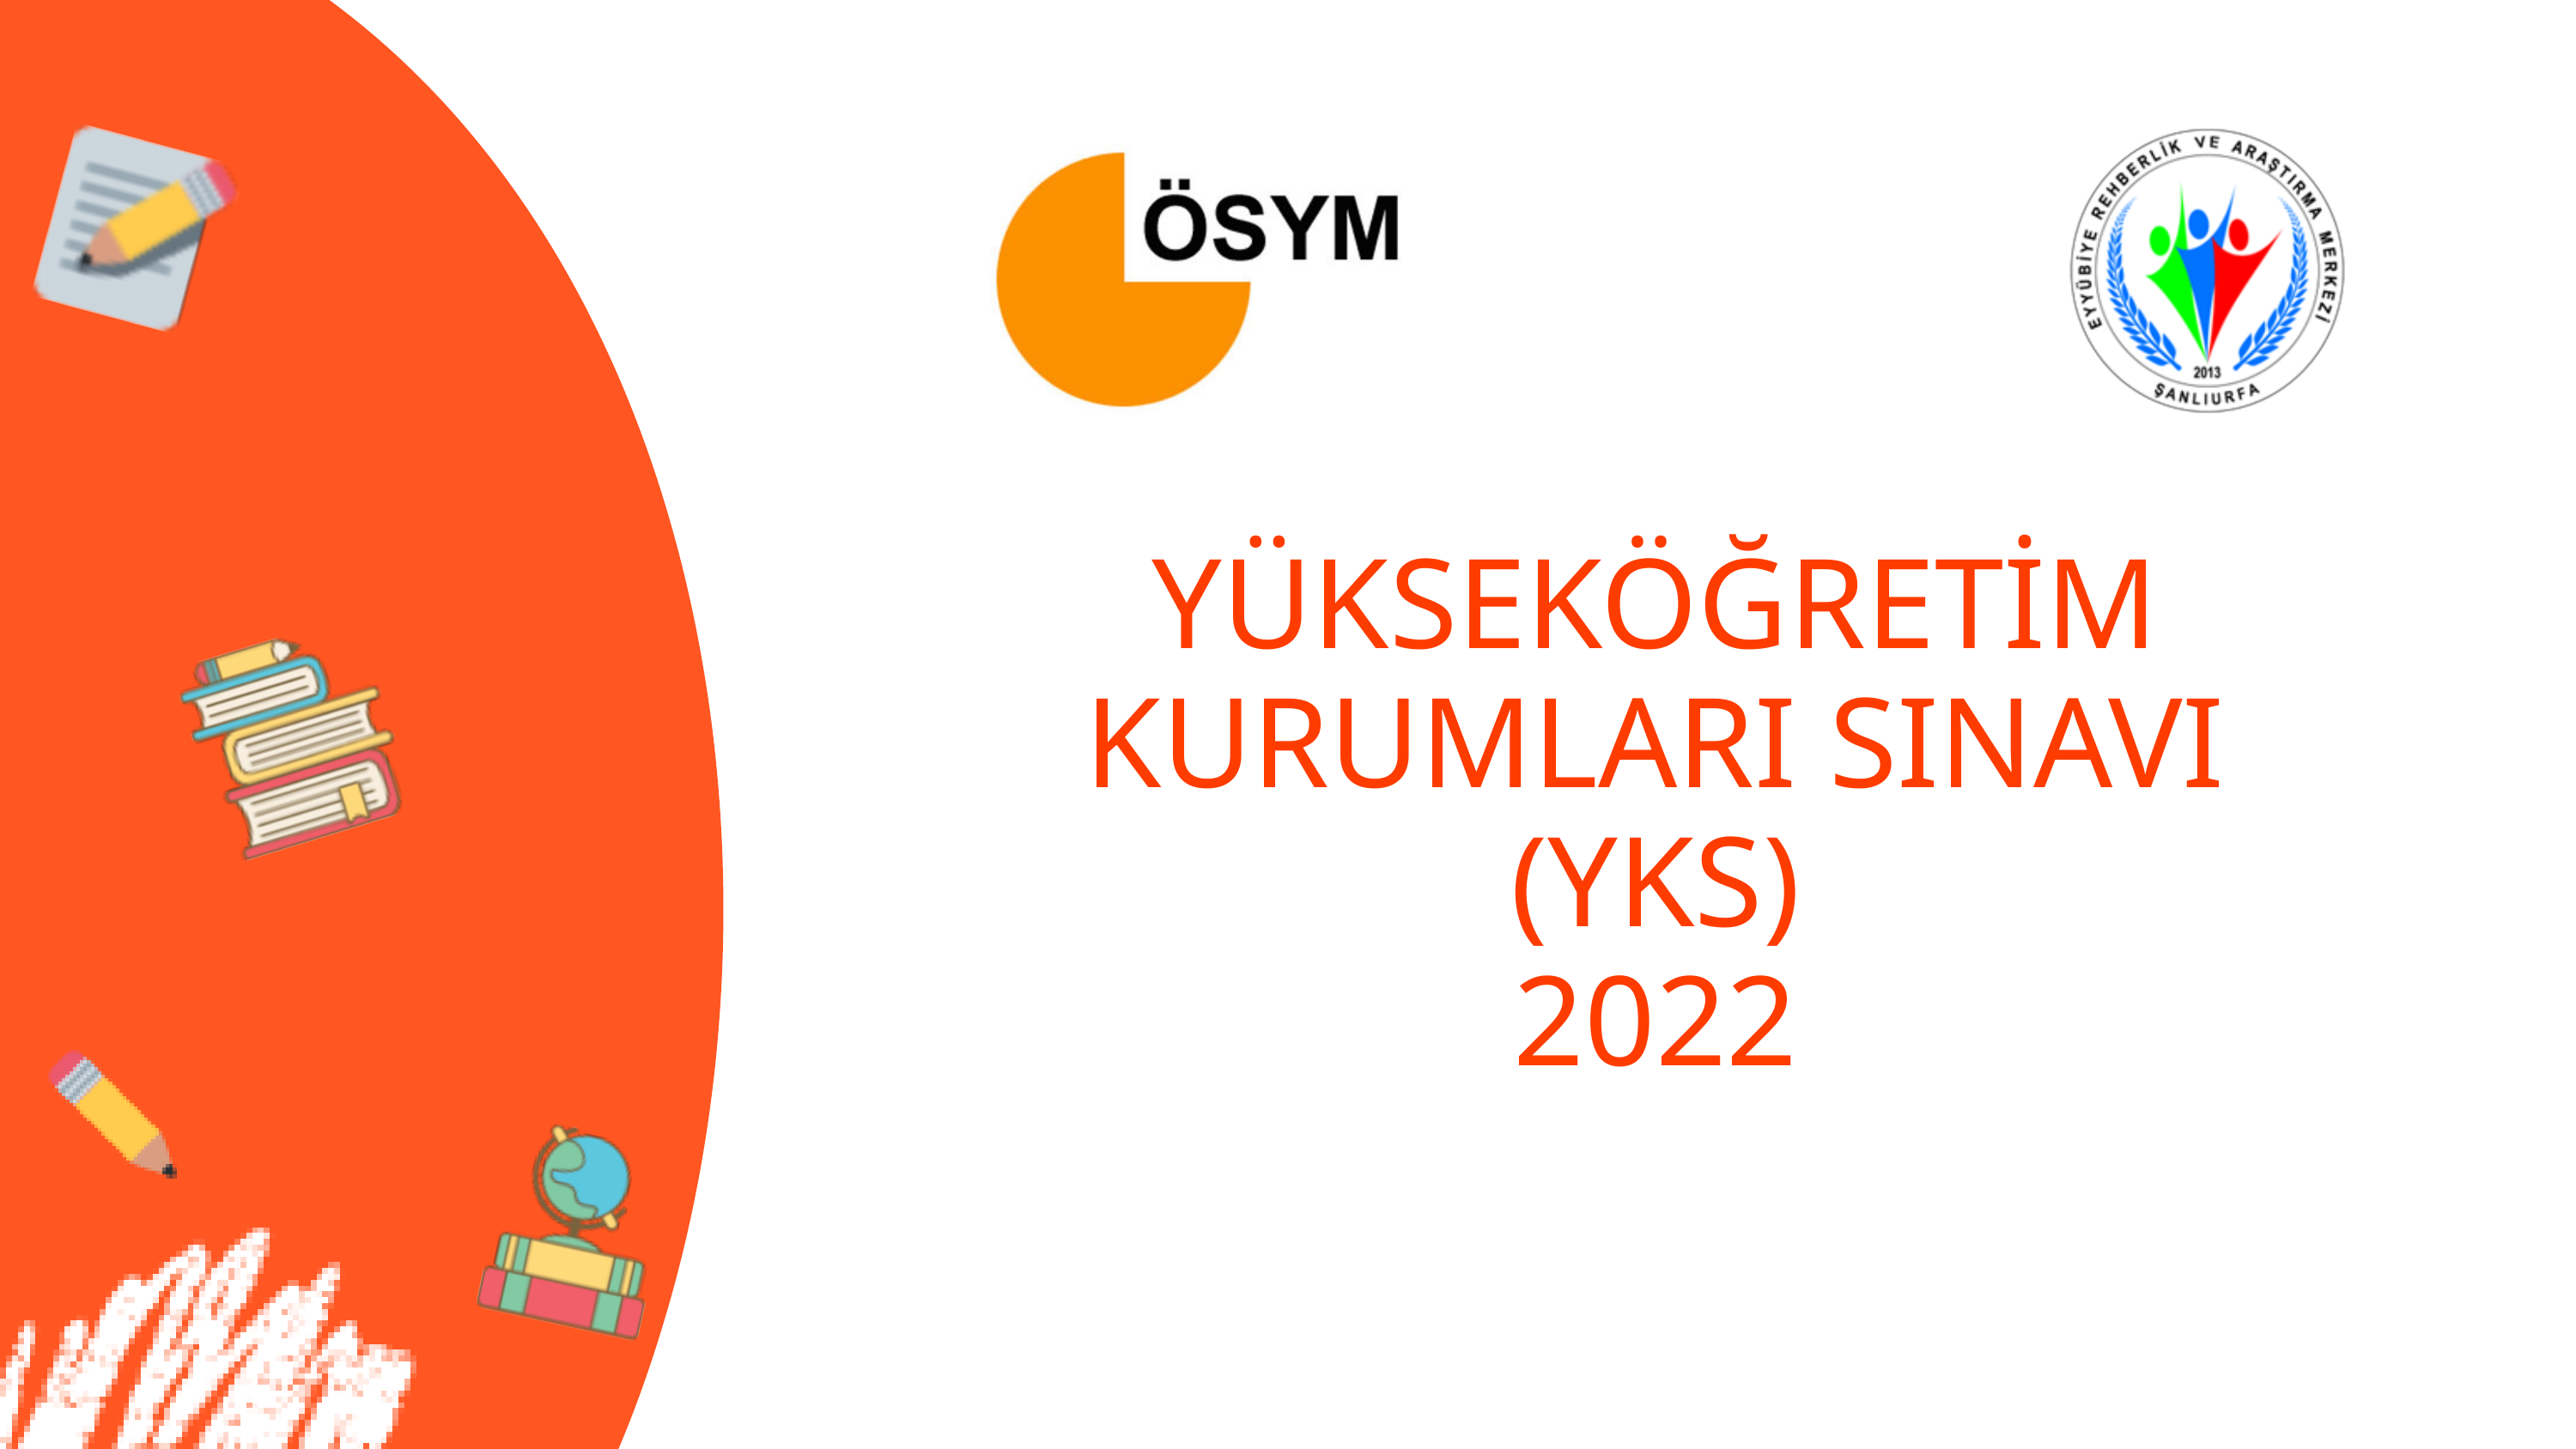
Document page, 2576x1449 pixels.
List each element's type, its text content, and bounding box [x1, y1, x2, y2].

picture [48, 1050, 177, 1179]
picture [1984, 124, 2432, 418]
picture [987, 142, 1419, 418]
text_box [0, 0, 805, 1449]
picture [494, 1129, 660, 1327]
picture [196, 636, 391, 841]
text_box YÜKSEKÖĞRETİM KURUMLARI SINAVI (YKS) 2022 [1045, 533, 2266, 1230]
picture [50, 142, 225, 322]
picture [0, 1228, 416, 1449]
